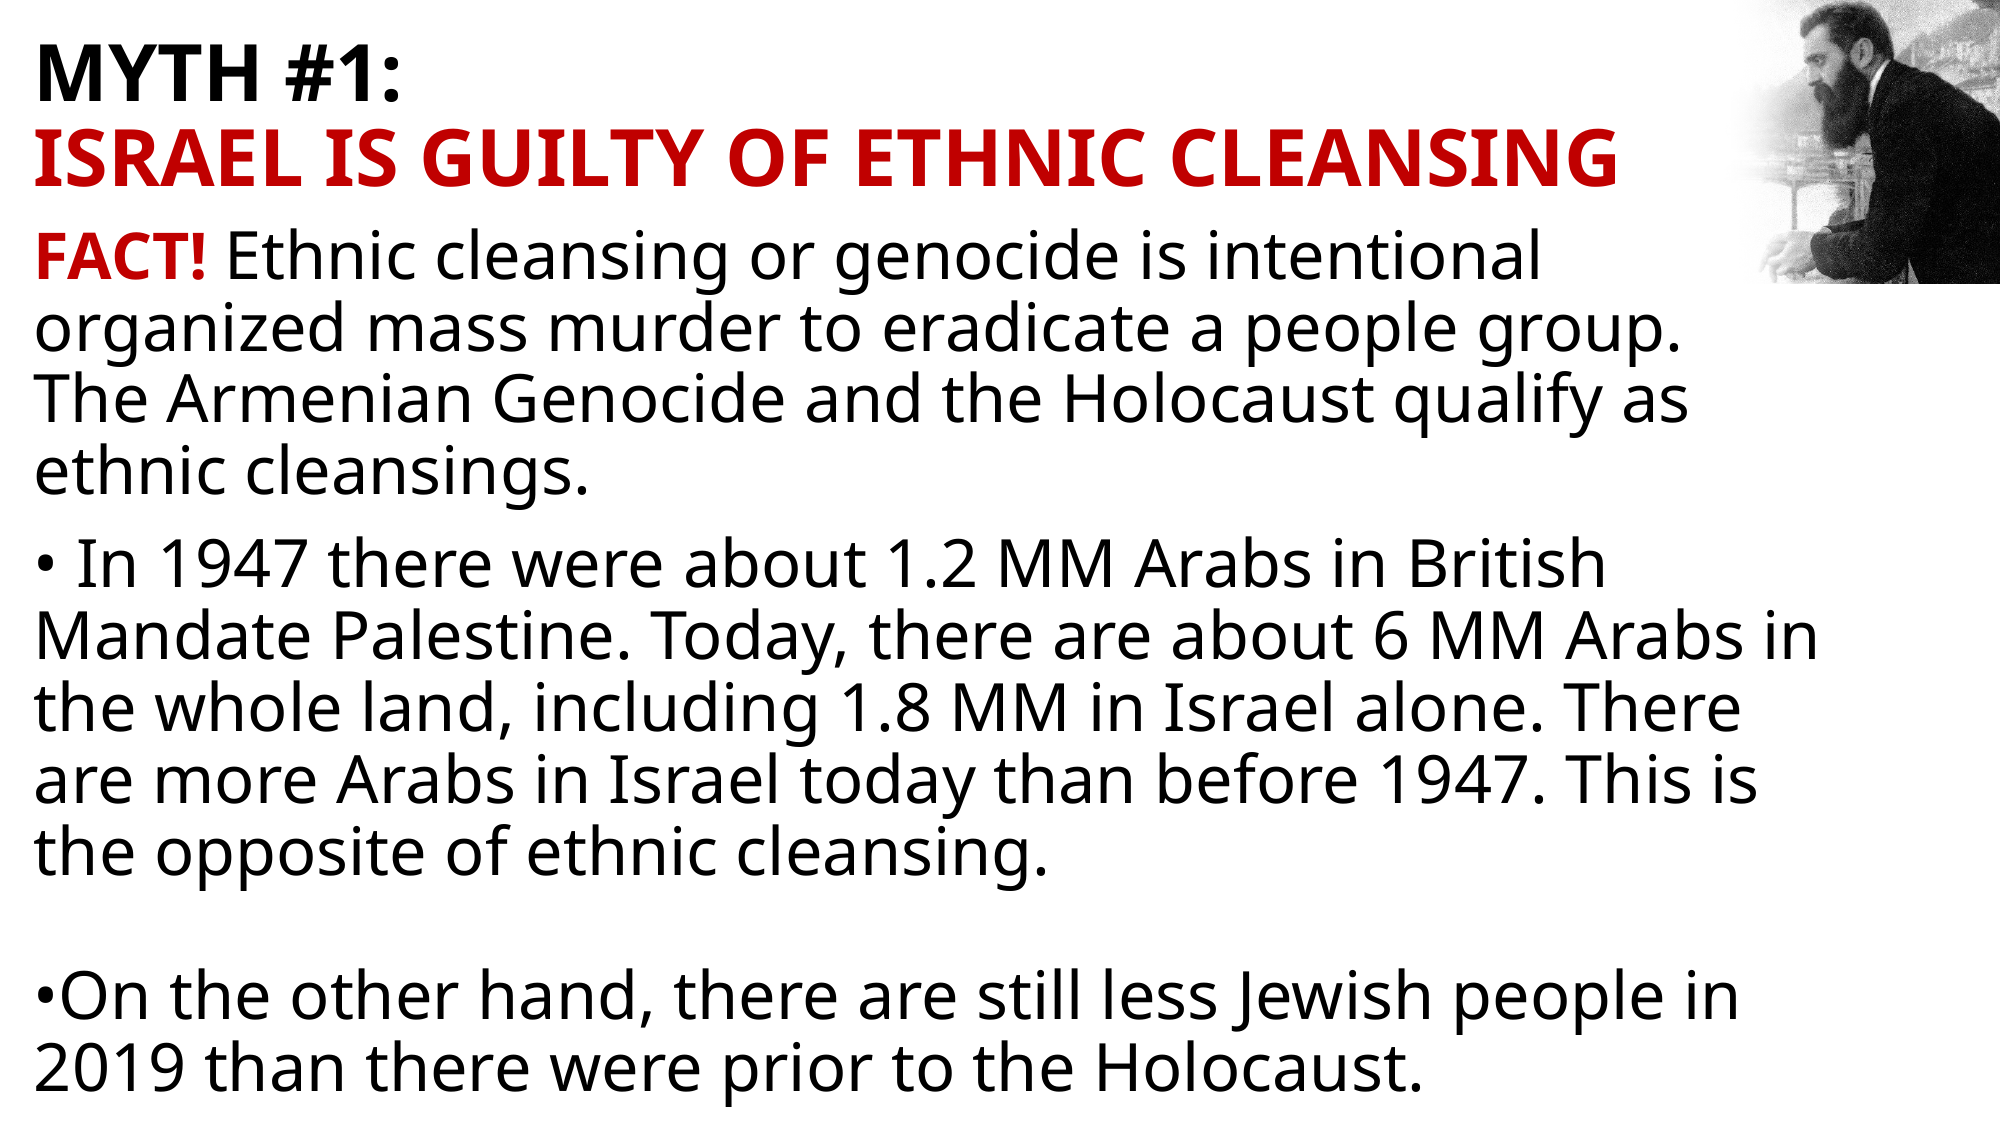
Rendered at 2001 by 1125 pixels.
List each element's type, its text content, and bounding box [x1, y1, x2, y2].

text_box FACT! Ethnic cleansing or genocide is intentional organized mass murder to eradicate a people group. The Armenian Genocide and the Holocaust qualify as ethnic cleansings. • In 1947 there were about 1.2 MM Arabs in British Mandate Palestine. Today, there are about 6 MM Arabs in the whole land, including 1.8 MM in Israel alone. There are more Arabs in Israel today than before 1947. This is the opposite of ethnic cleansing. •On the other hand, there are still less Jewish people in 2019 than there were prior to the Holocaust. [19, 566, 1857, 851]
list MYTH #1: ISRAEL IS GUILTY OF ETHNIC CLEANSING [19, 25, 1629, 212]
picture [1629, 0, 2000, 284]
